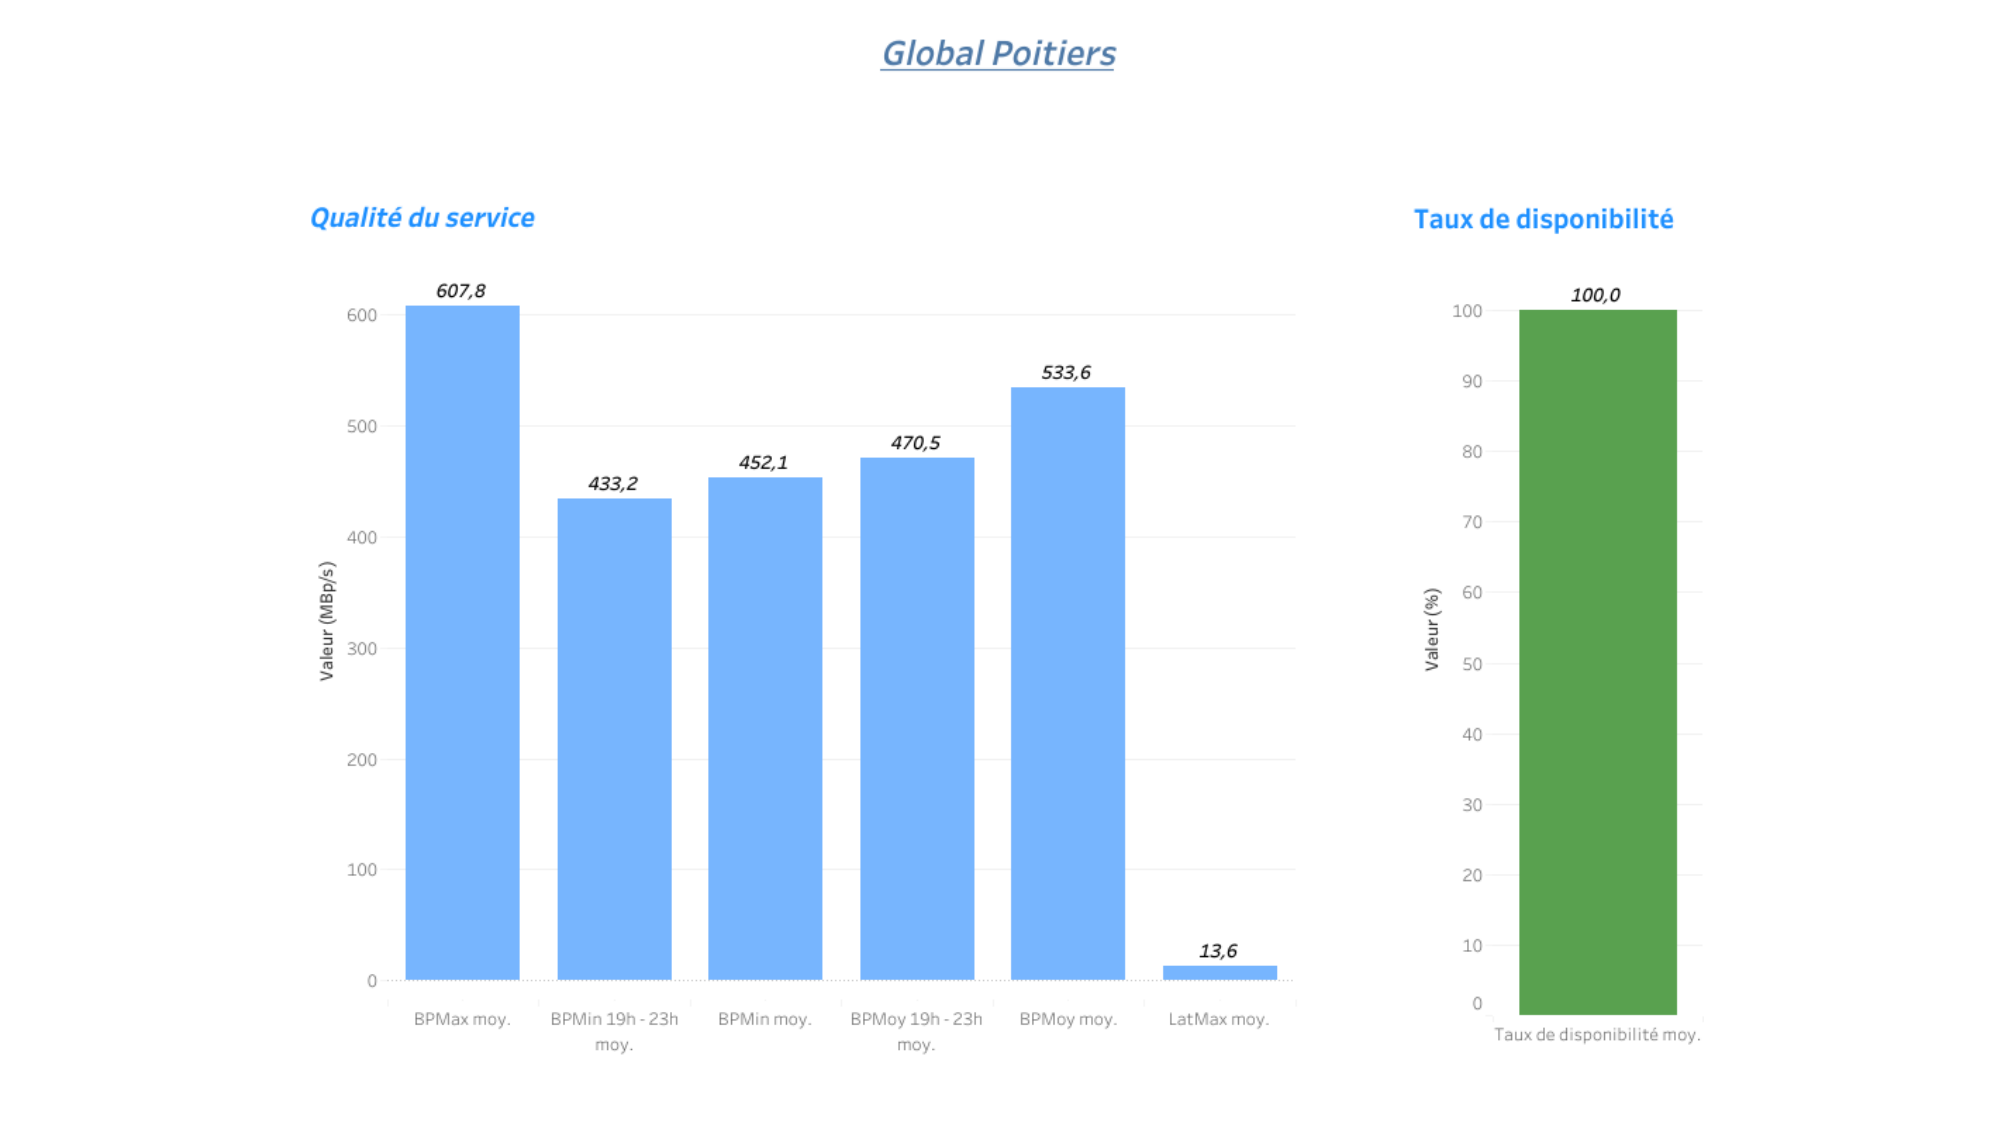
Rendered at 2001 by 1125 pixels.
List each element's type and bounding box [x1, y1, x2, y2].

picture [296, 0, 1704, 1125]
